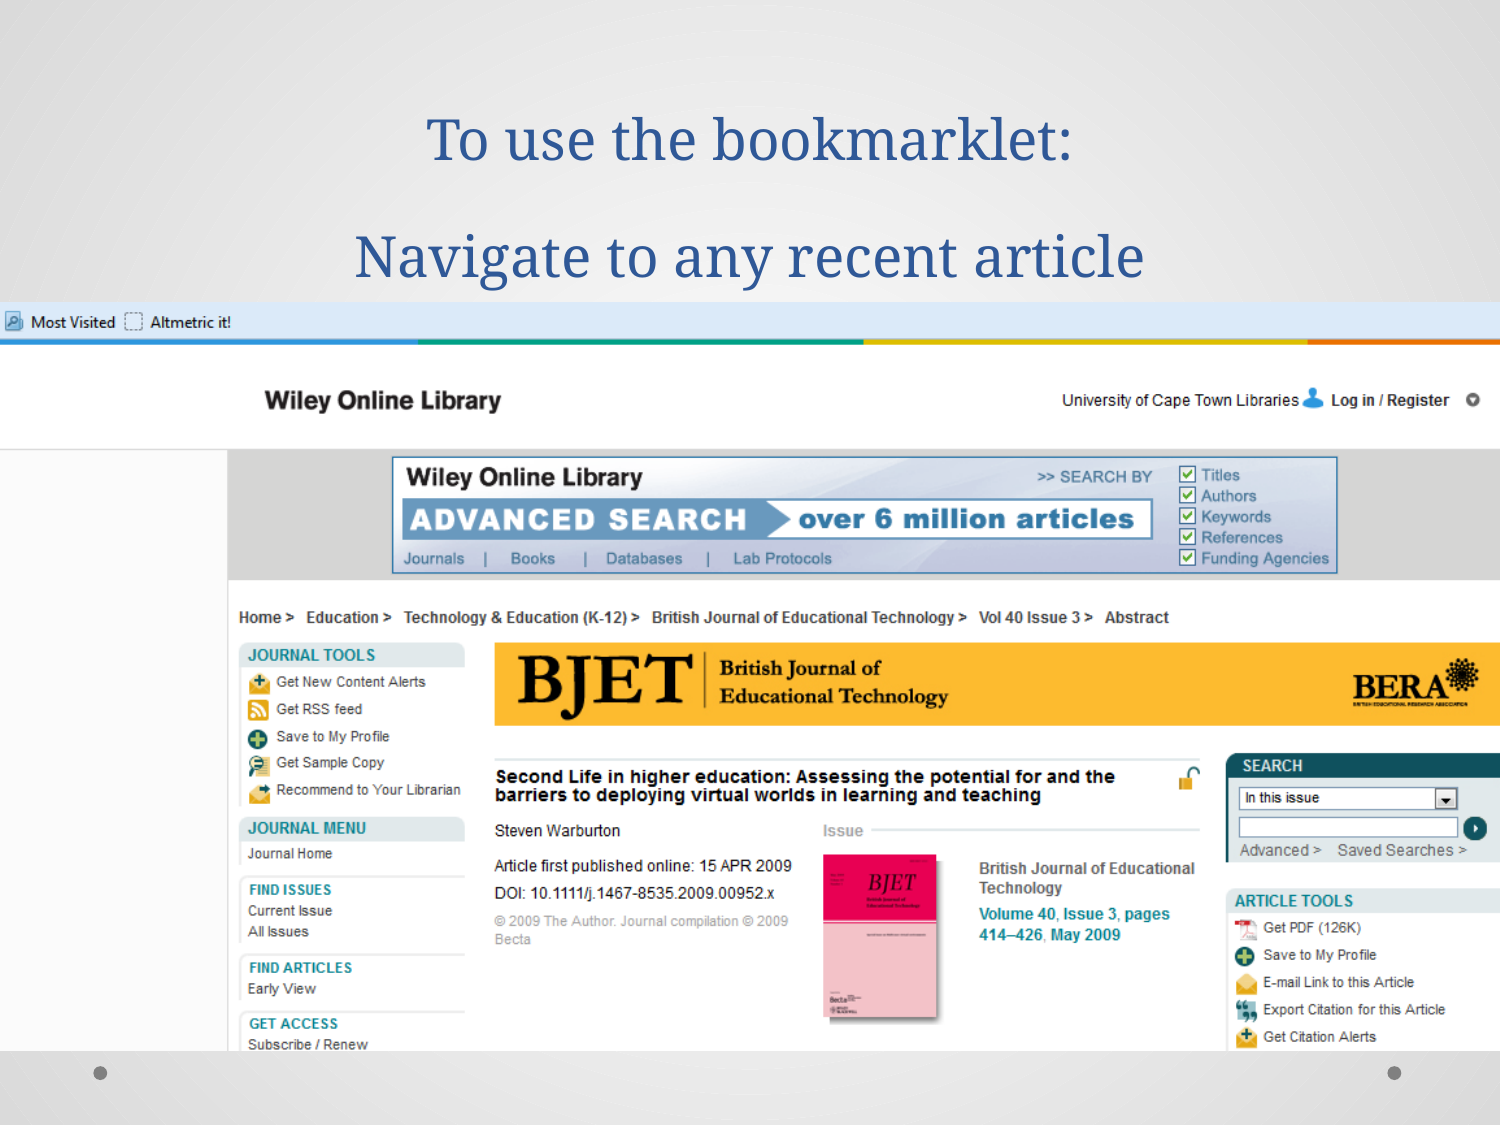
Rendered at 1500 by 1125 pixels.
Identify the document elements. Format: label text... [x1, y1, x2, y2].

title To use the bookmarklet: Navigate to any recent article [75, 45, 1425, 297]
picture [0, 302, 1500, 1051]
